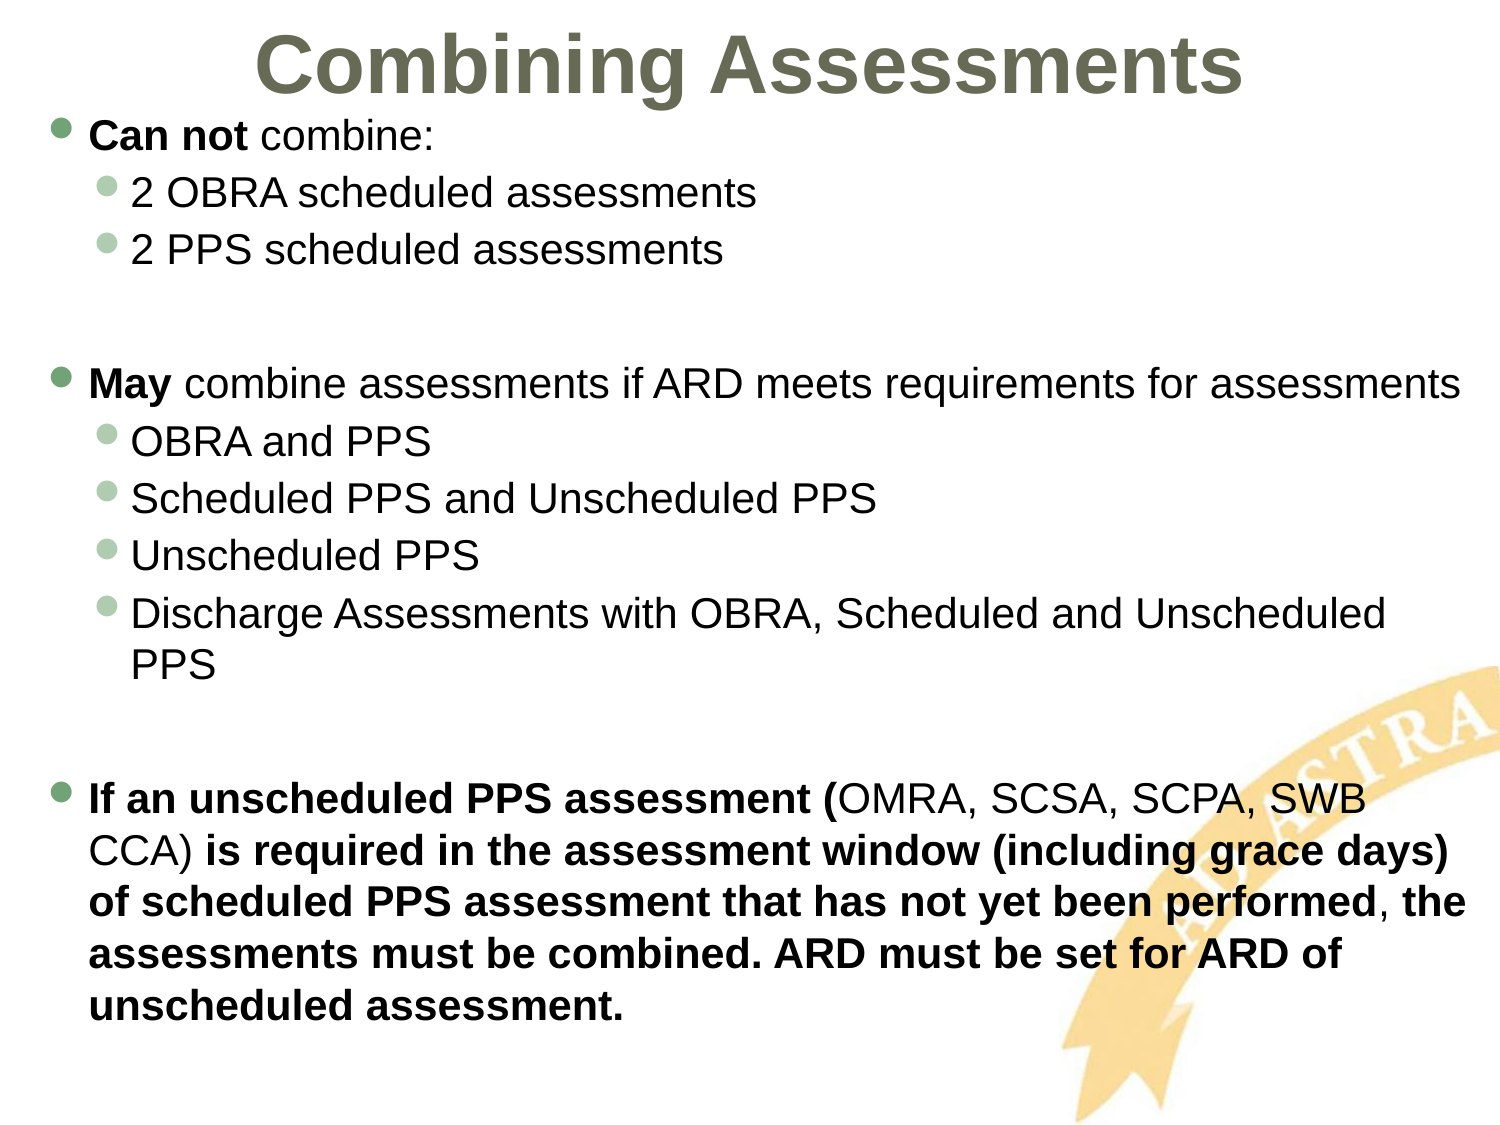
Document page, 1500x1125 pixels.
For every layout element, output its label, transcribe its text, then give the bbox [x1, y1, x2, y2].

list Can not combine: 2 OBRA scheduled assessments 2 PPS scheduled assessments May combine assessments if ARD meets requirements for assessments OBRA and PPS Scheduled PPS and Unscheduled PPS Unscheduled PPS Discharge Assessments with OBRA, Scheduled and Unscheduled PPS If an unscheduled PPS assessment (OMRA, SCSA, SCPA, SWB CCA) is required in the assessment window (including grace days) of scheduled PPS assessment that has not yet been performed, the assessments must be combined. ARD must be set for ARD of unscheduled assessment. [33, 99, 1496, 1088]
picture [1059, 666, 1500, 1125]
title Combining Assessments [37, 0, 1463, 99]
